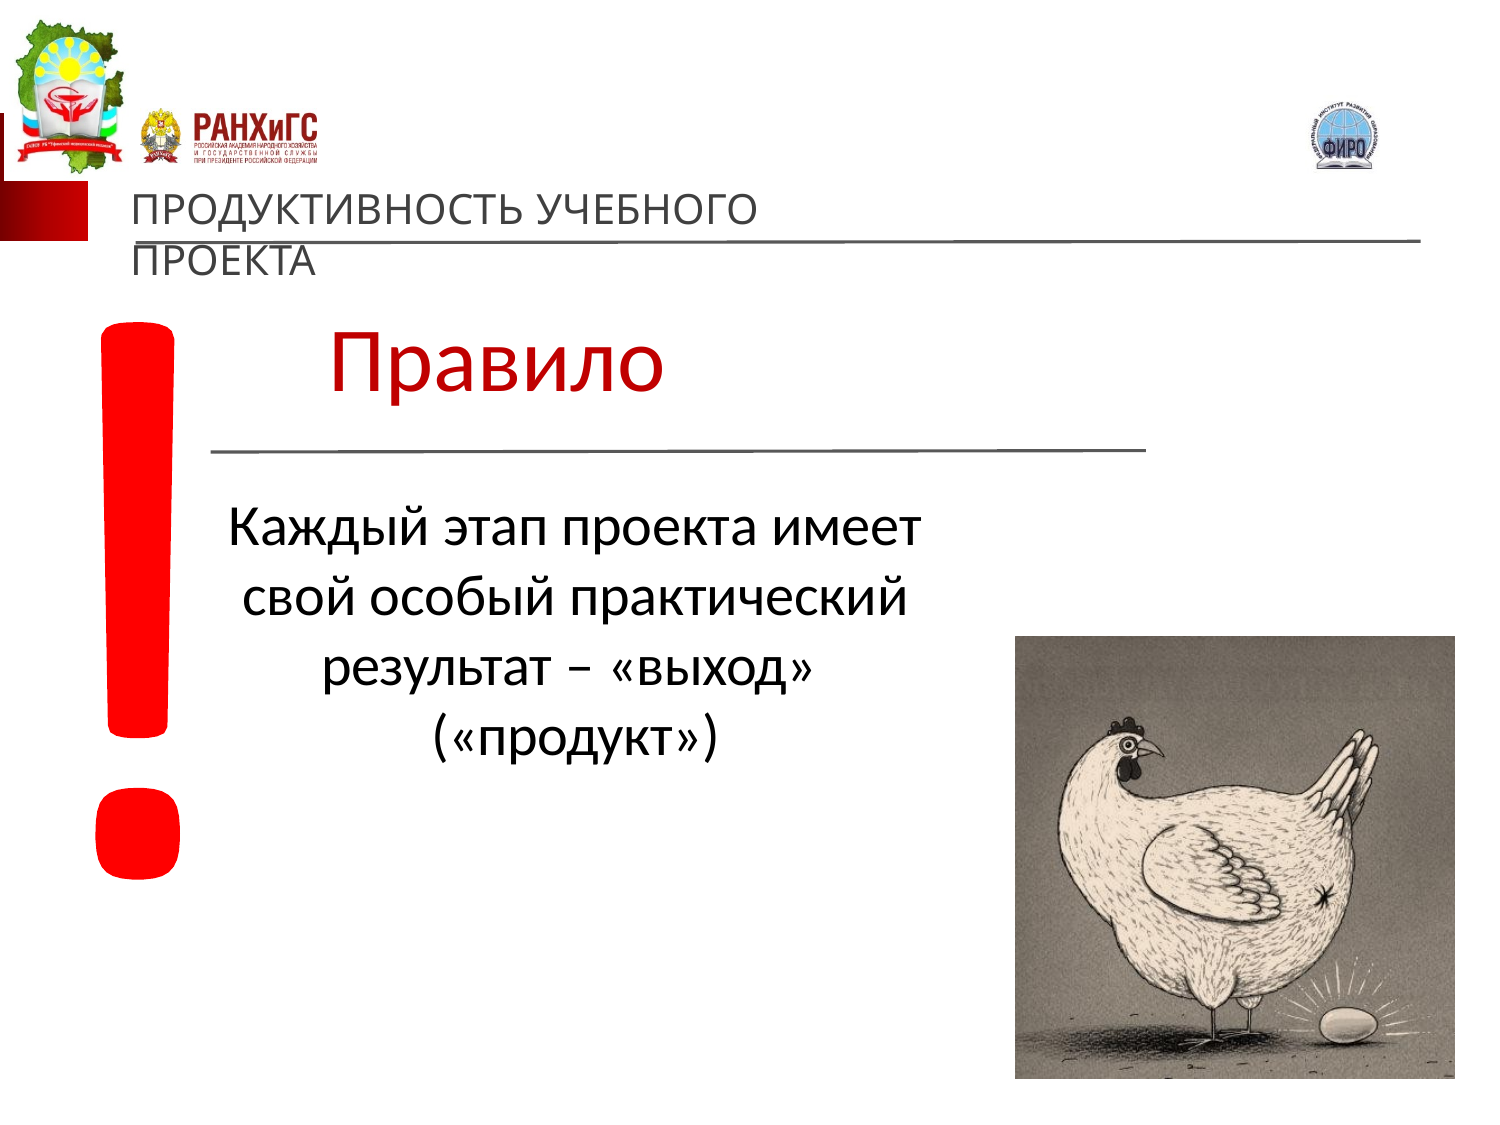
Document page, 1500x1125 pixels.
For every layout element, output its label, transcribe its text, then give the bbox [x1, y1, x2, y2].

picture [1305, 95, 1380, 174]
text_box [100, 322, 175, 739]
text_box [95, 787, 181, 880]
picture [1015, 636, 1455, 1079]
picture [0, 15, 138, 241]
picture [140, 108, 317, 164]
title Правило [326, 297, 669, 484]
text_box Каждый этап проекта имеет свой особый практический результат – «выход» («продукт») [223, 484, 926, 767]
text_box ПРОДУКТИВНОСТЬ УЧЕБНОГО ПРОЕКТА [128, 180, 922, 284]
